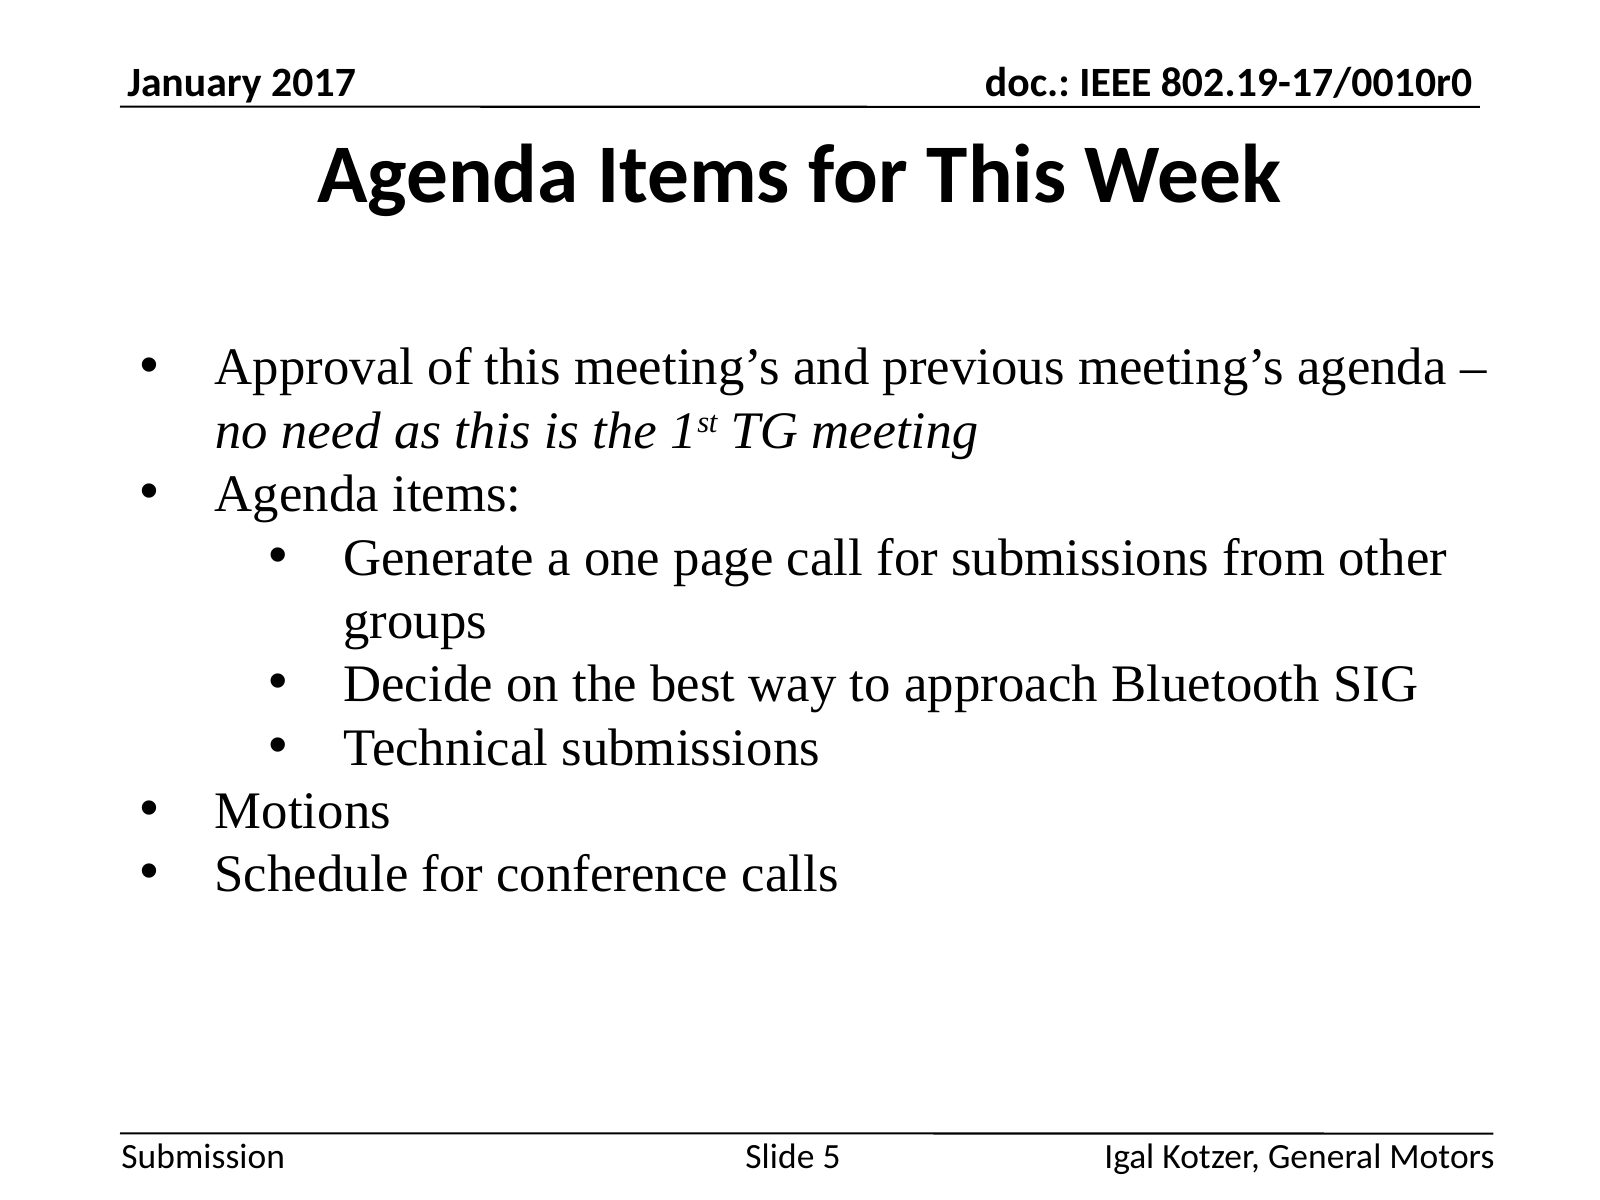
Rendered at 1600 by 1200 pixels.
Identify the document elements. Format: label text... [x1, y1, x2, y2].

slide_number Slide 5 [733, 1132, 854, 1197]
footer Igal Kotzer, General Motors [937, 1132, 1495, 1177]
text_box Approval of this meeting’s and previous meeting’s agenda – no need as this is the 1st TG meeting Agenda items: Generate a one page call for submissions from other groups Decide on the best way to approach Bluetooth SIG Technical submissions Motions Schedule for conference calls [124, 324, 1550, 910]
